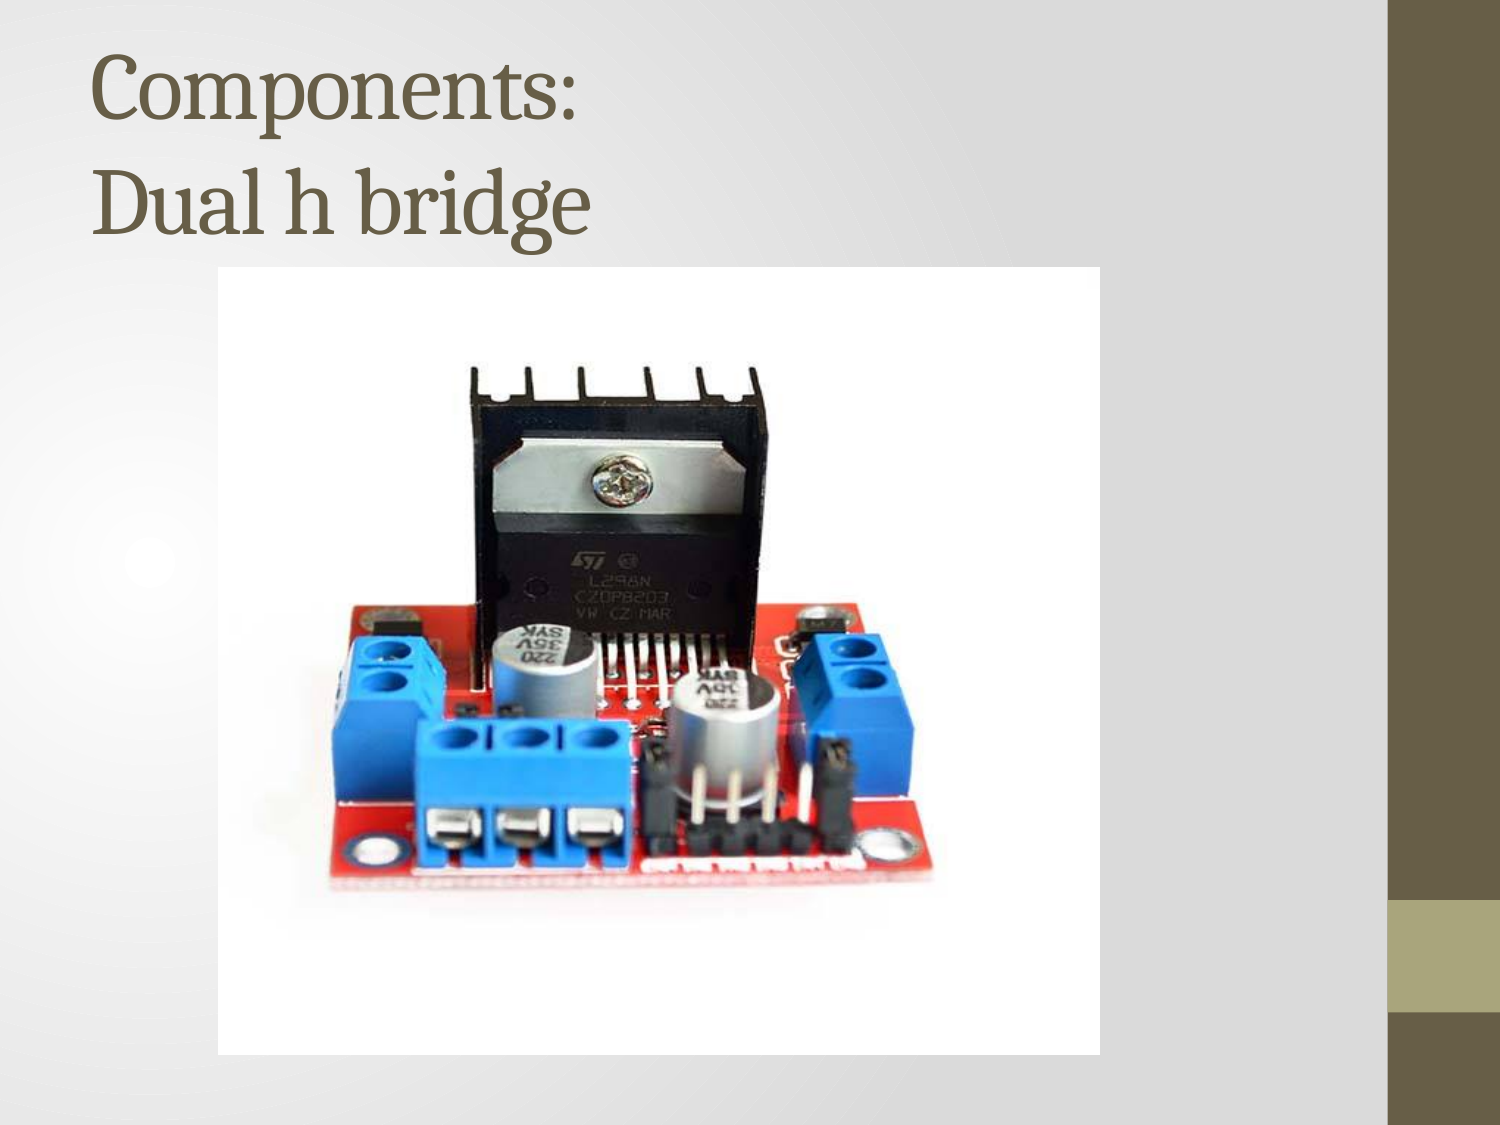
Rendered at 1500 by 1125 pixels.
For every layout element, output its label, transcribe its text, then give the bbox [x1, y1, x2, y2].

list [217, 266, 1100, 1056]
title Components: Dual h bridge [75, 45, 1325, 233]
